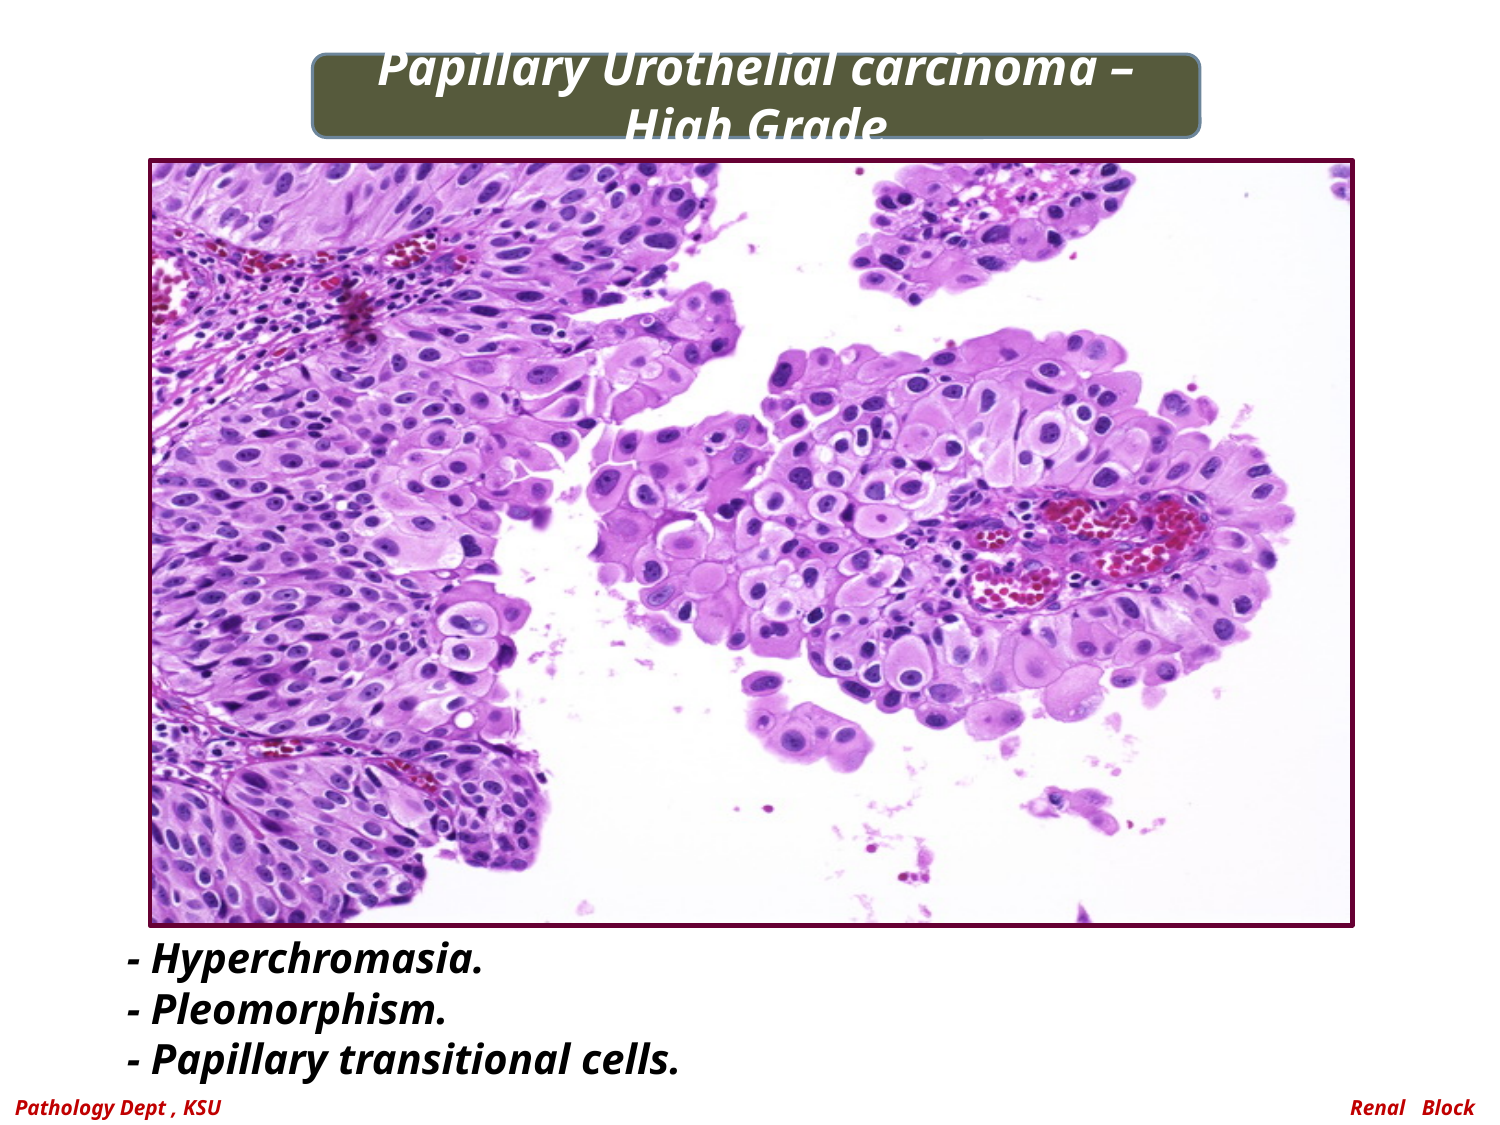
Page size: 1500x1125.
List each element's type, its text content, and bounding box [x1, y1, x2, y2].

text_box Renal Block [1325, 1087, 1500, 1125]
text_box - Hyperchromasia. - Pleomorphism. - Papillary transitional cells. [112, 924, 1341, 1090]
text_box Pathology Dept , KSU [0, 1087, 250, 1125]
text_box Papillary Urothelial carcinoma – High Grade [310, 52, 1202, 140]
picture [151, 162, 1351, 924]
